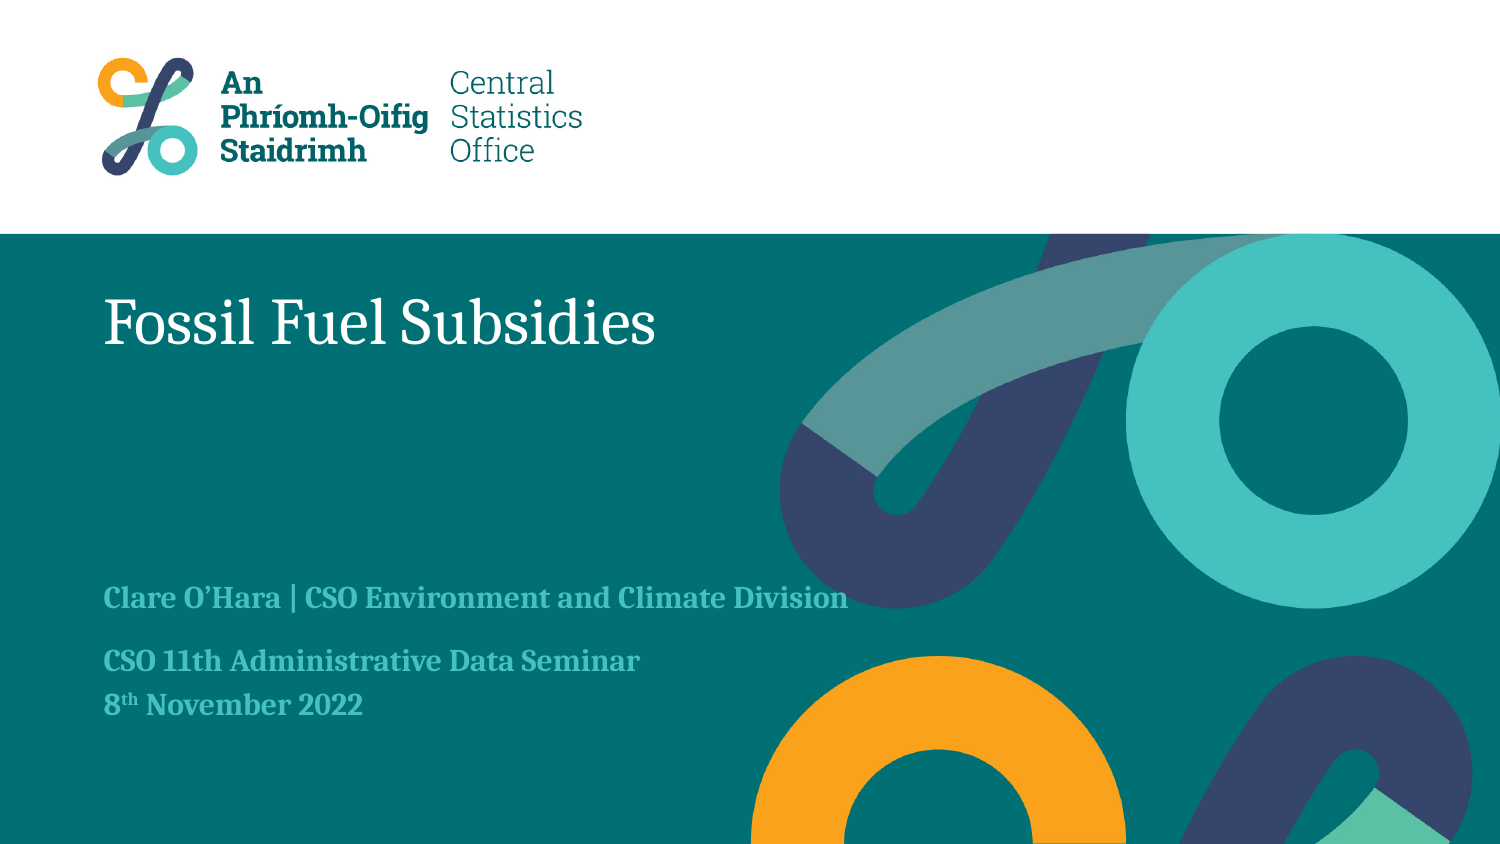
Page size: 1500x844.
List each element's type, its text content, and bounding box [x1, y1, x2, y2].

title Fossil Fuel Subsidies [88, 262, 939, 564]
picture [0, 0, 1500, 844]
subtitle Clare O’Hara | CSO Environment and Climate Division CSO 11th Administrative Data Seminar 8th November 2022 [88, 563, 869, 744]
